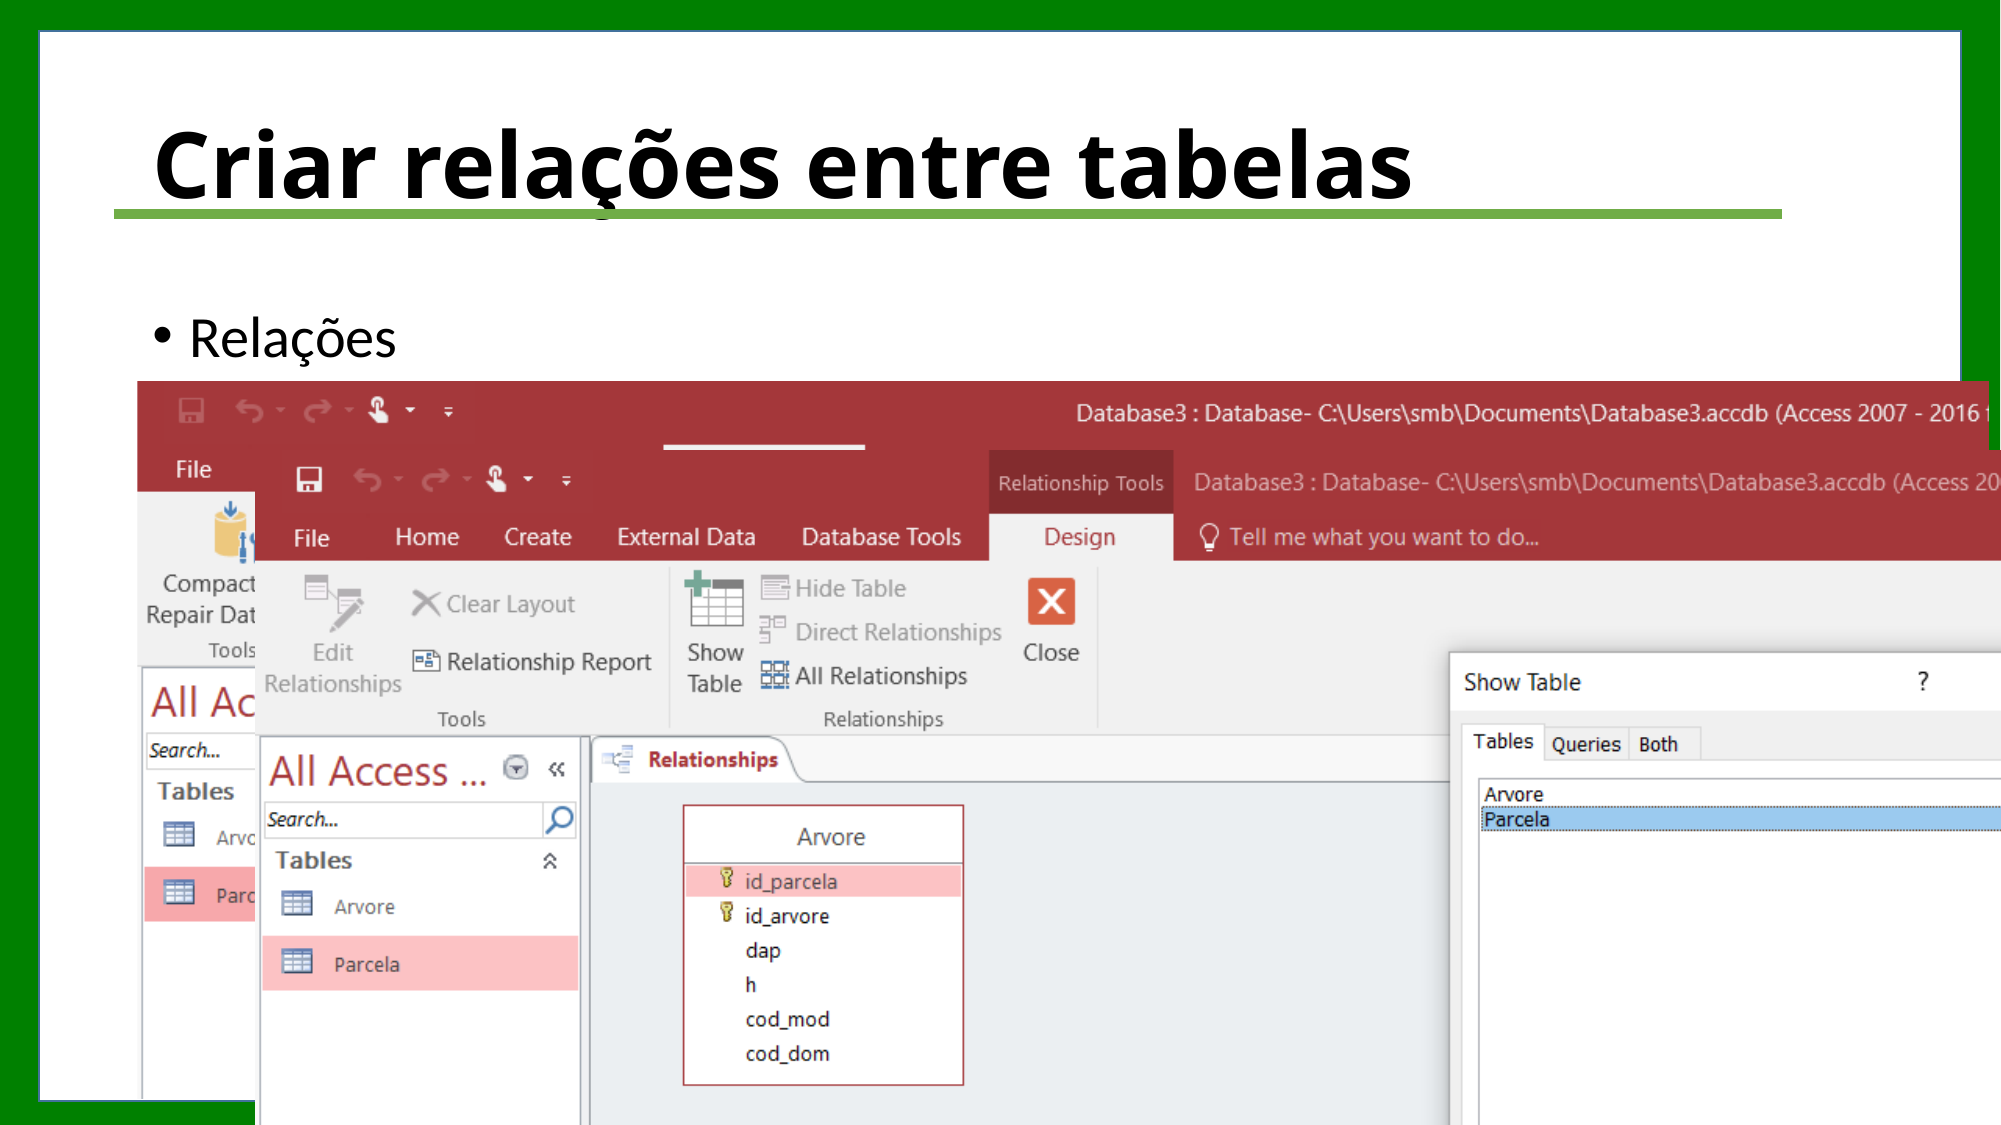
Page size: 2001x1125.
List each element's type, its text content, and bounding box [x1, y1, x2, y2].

list Relações [137, 299, 1863, 381]
title Criar relações entre tabelas [137, 59, 1863, 278]
picture [137, 381, 2001, 1125]
